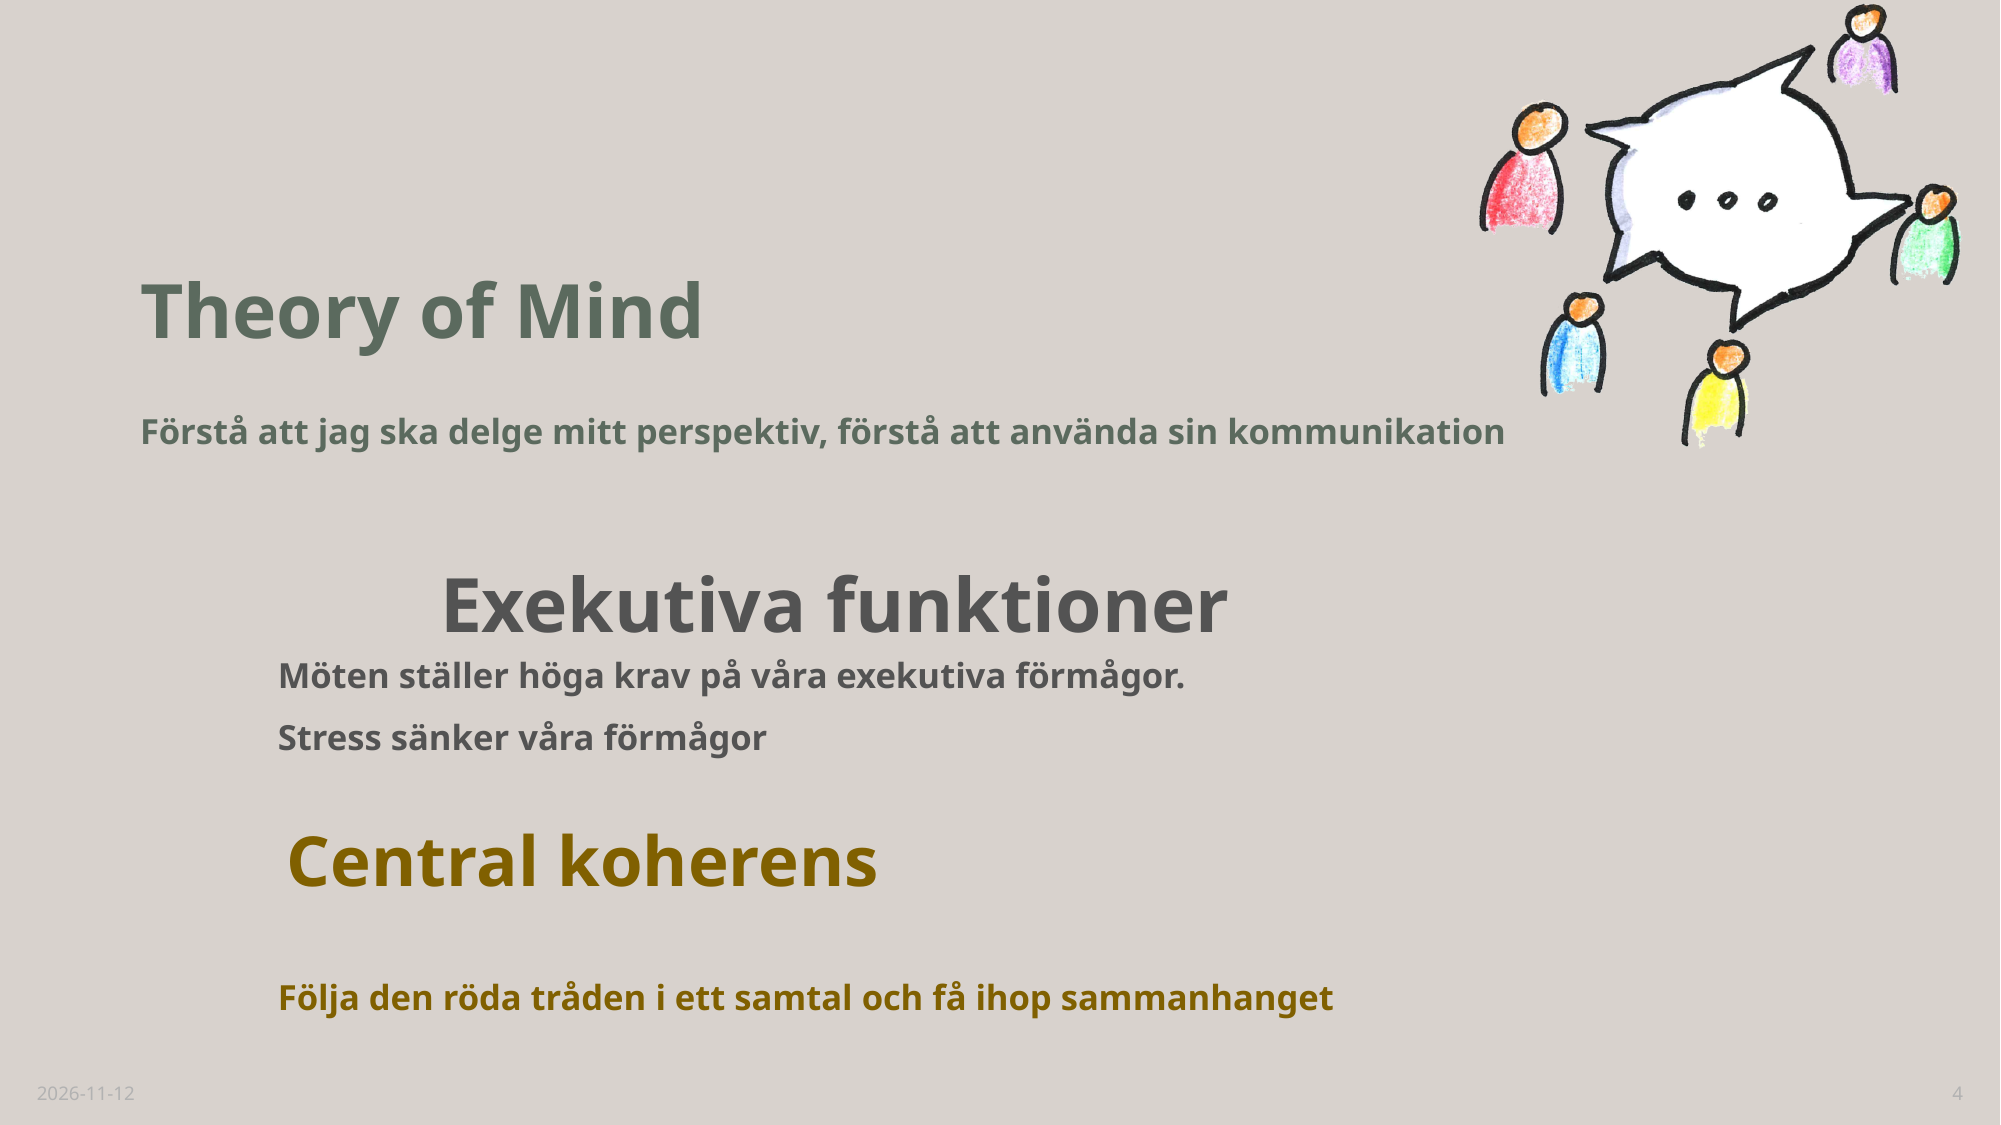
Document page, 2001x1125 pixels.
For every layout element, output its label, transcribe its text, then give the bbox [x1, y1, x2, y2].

title Theory of Mind Exekutiva funktioner [124, 353, 1309, 573]
slide_number 4 [1528, 1064, 1979, 1124]
picture [1477, 3, 1963, 449]
list Förstå att jag ska delge mitt perspektiv, förstå att använda sin kommunikation Möten ställer höga krav på våra exekutiva förmågor. Stress sänker våra förmågor Central koherens Följa den röda tråden i ett samtal och få ihop sammanhanget [124, 382, 1850, 1036]
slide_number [21, 1064, 472, 1124]
